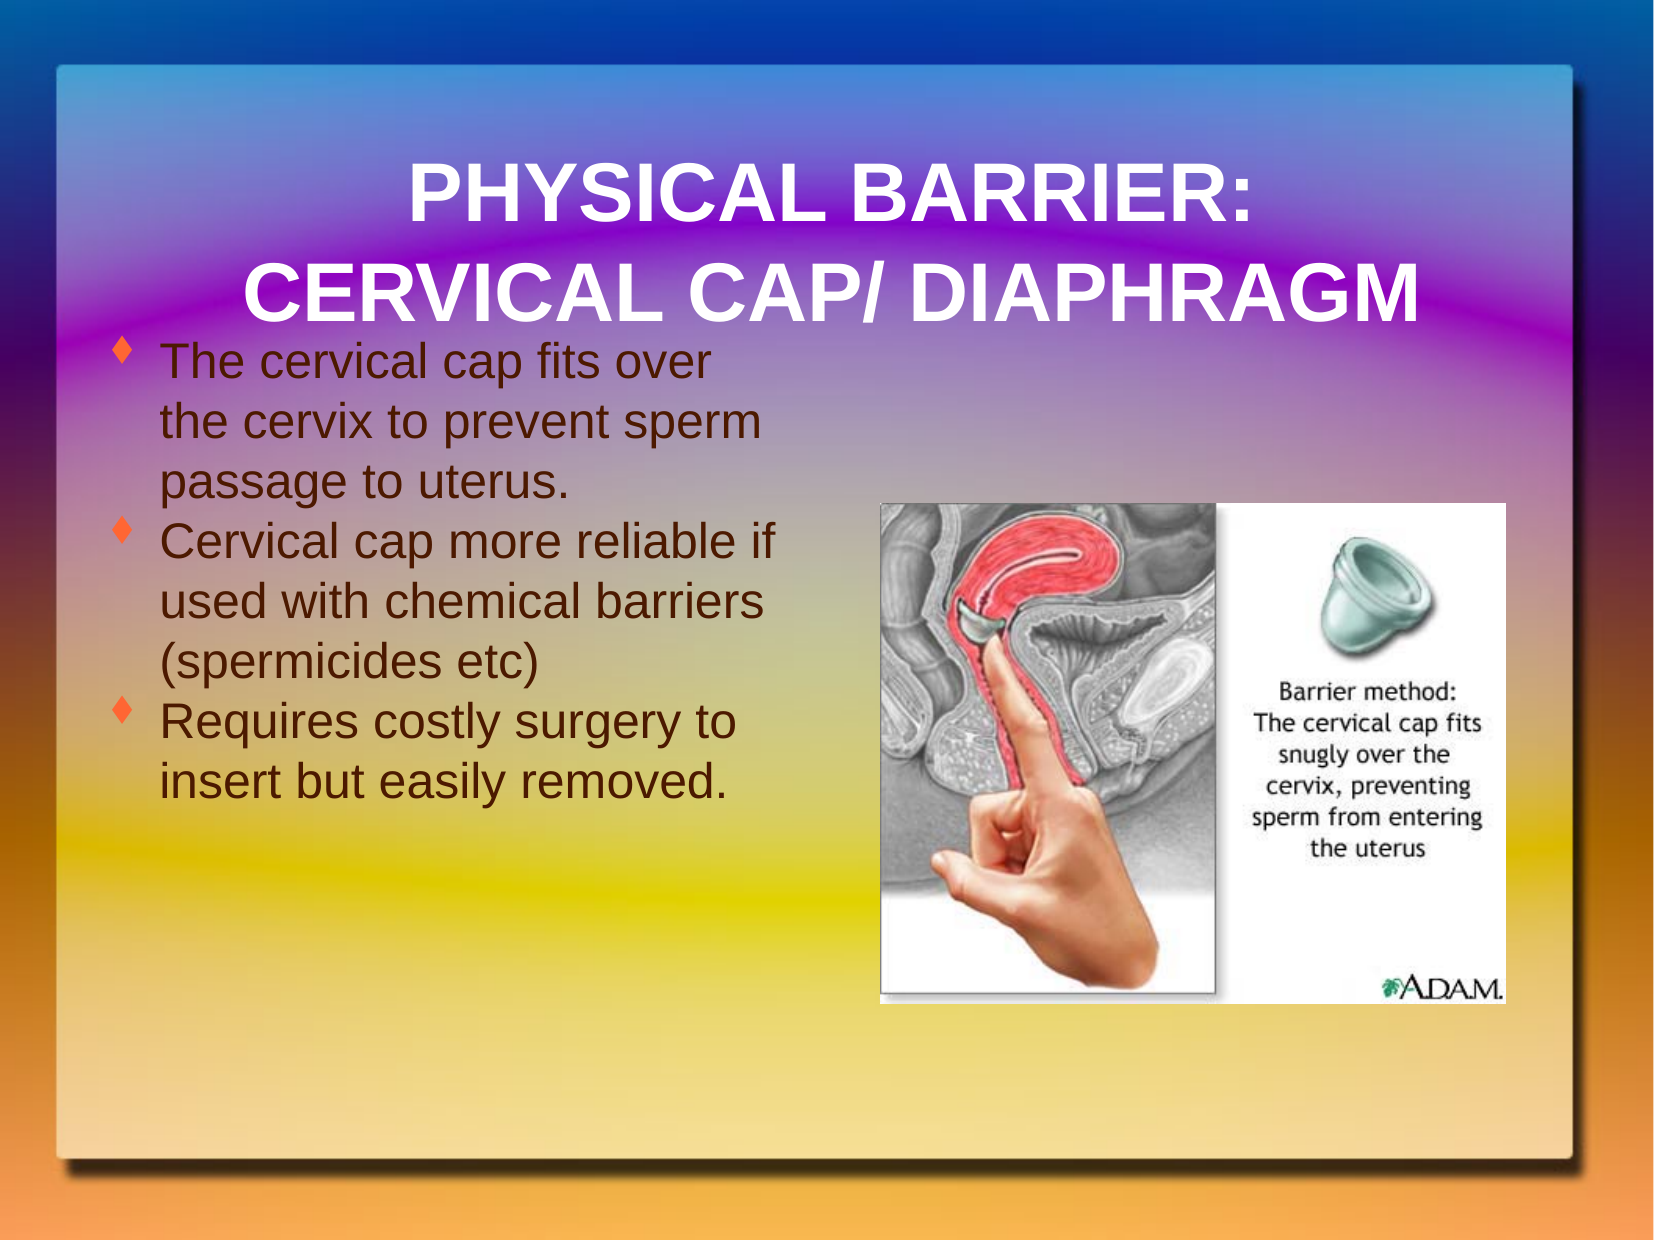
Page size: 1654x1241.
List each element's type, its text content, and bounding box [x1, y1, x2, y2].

picture [0, 0, 1654, 1240]
title PHYSICAL BARRIER: CERVICAL CAP/ DIAPHRAGM [126, 134, 1539, 342]
list The cervical cap fits over the cervix to prevent sperm passage to uterus. Cervical cap more reliable if used with chemical barriers (spermicides etc) Requires costly surgery to insert but easily removed. [88, 328, 778, 1182]
